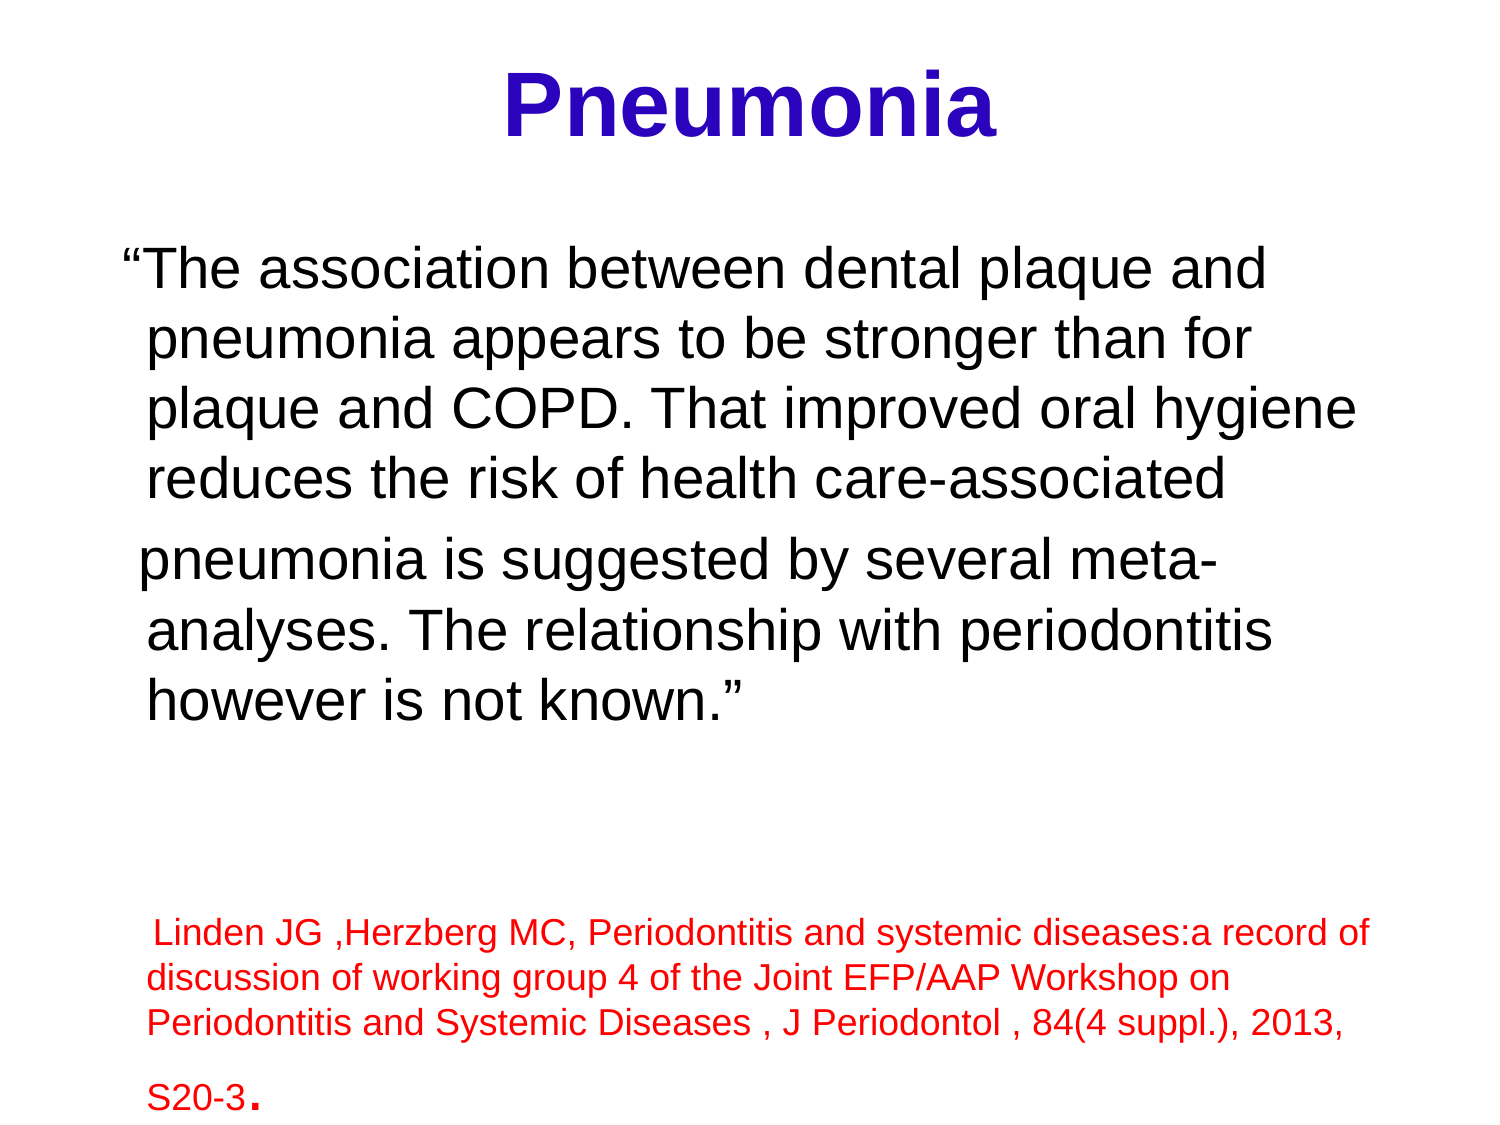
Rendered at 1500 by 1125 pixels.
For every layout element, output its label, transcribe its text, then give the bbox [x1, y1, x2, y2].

list “The association between dental plaque and pneumonia appears to be stronger than for plaque and COPD. That improved oral hygiene reduces the risk of health care-associated pneumonia is suggested by several meta-analyses. The relationship with periodontitis however is not known.” Linden JG ,Herzberg MC, Periodontitis and systemic diseases:a record of discussion of working group 4 of the Joint EFP/AAP Workshop on Periodontitis and Systemic Diseases , J Periodontol , 84(4 suppl.), 2013, S20-3. [75, 222, 1425, 891]
title Pneumonia [75, 0, 1425, 200]
